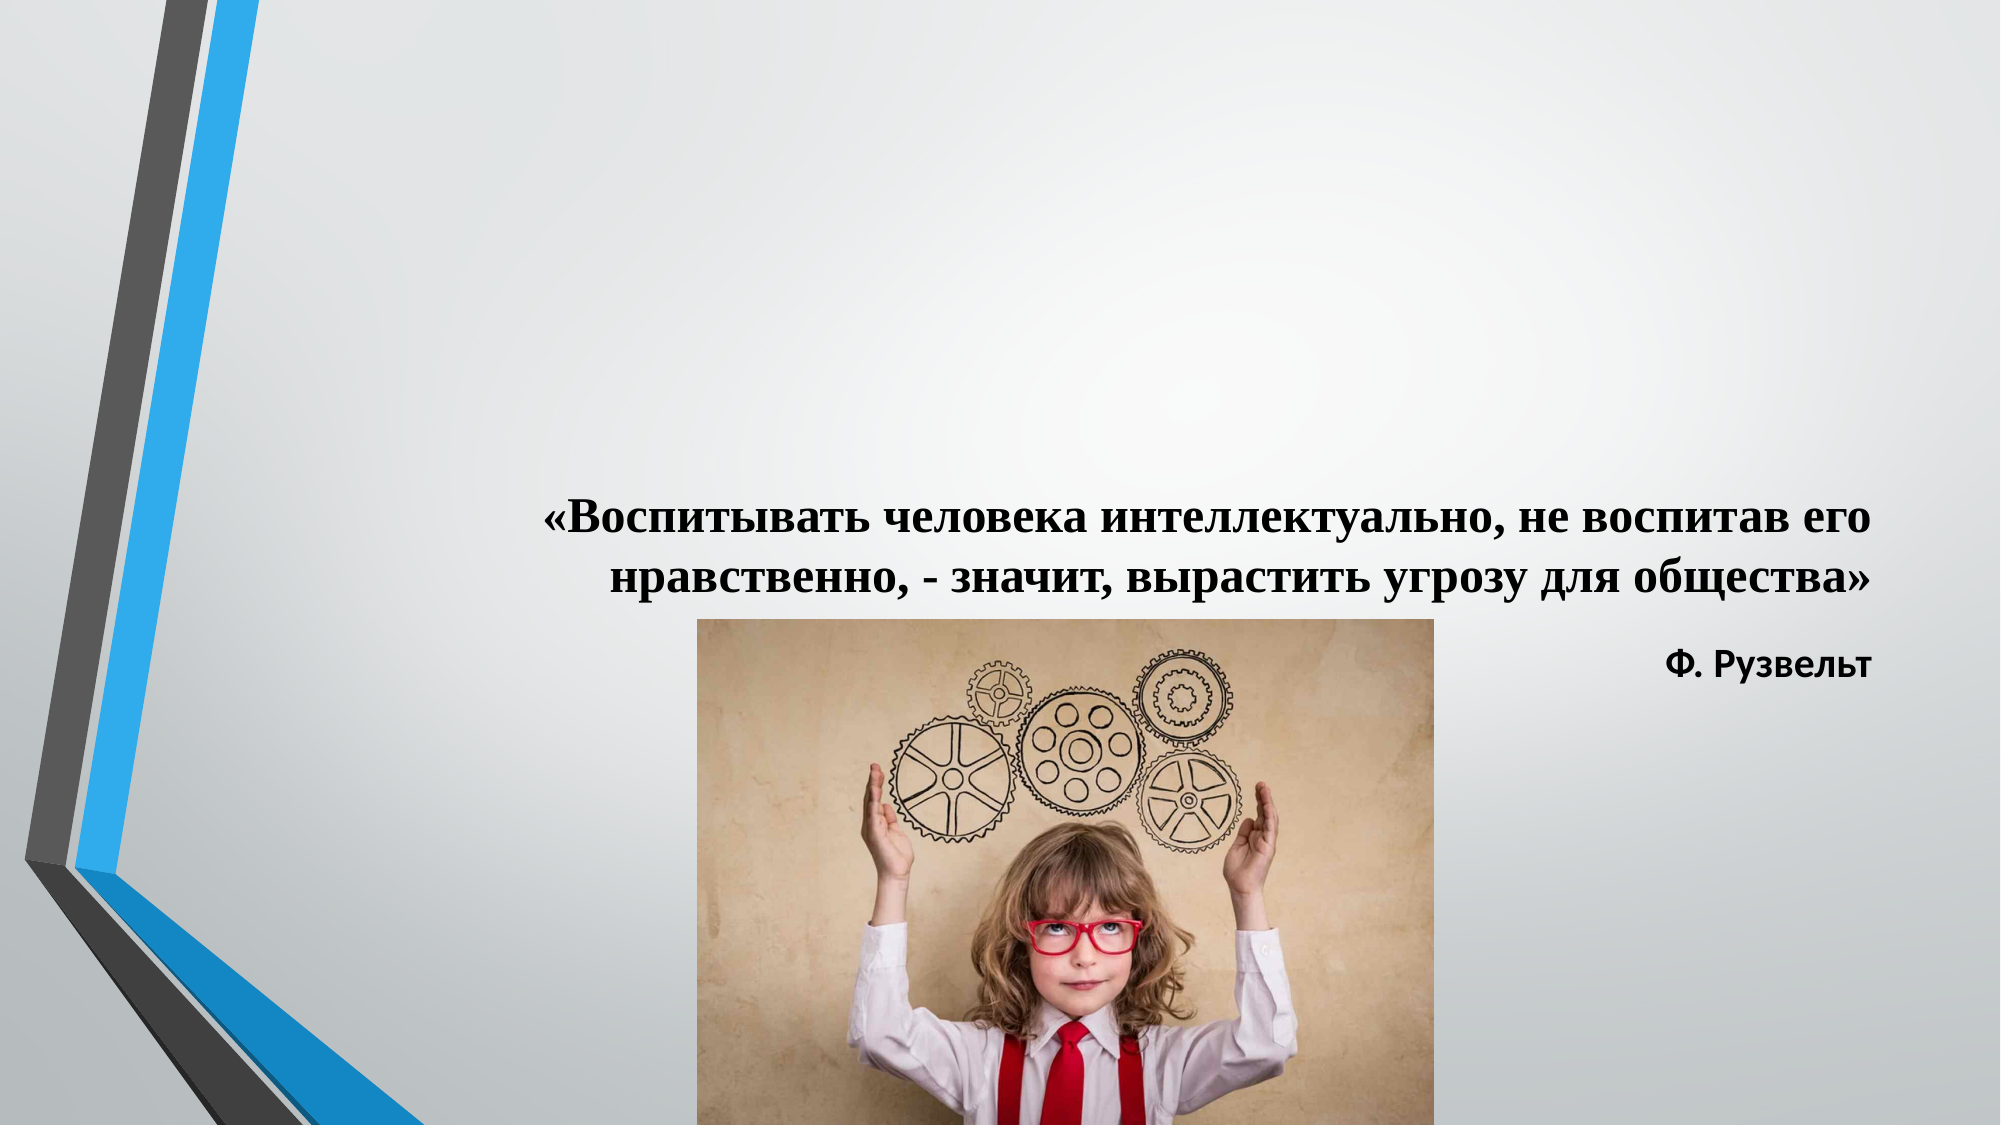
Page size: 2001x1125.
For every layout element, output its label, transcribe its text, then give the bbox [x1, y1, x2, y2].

picture [696, 619, 1434, 1125]
list «Воспитывать человека интеллектуально, не воспитав его нравственно, - значит, вырастить угрозу для общества» Ф. Рузвельт [243, 218, 1887, 950]
